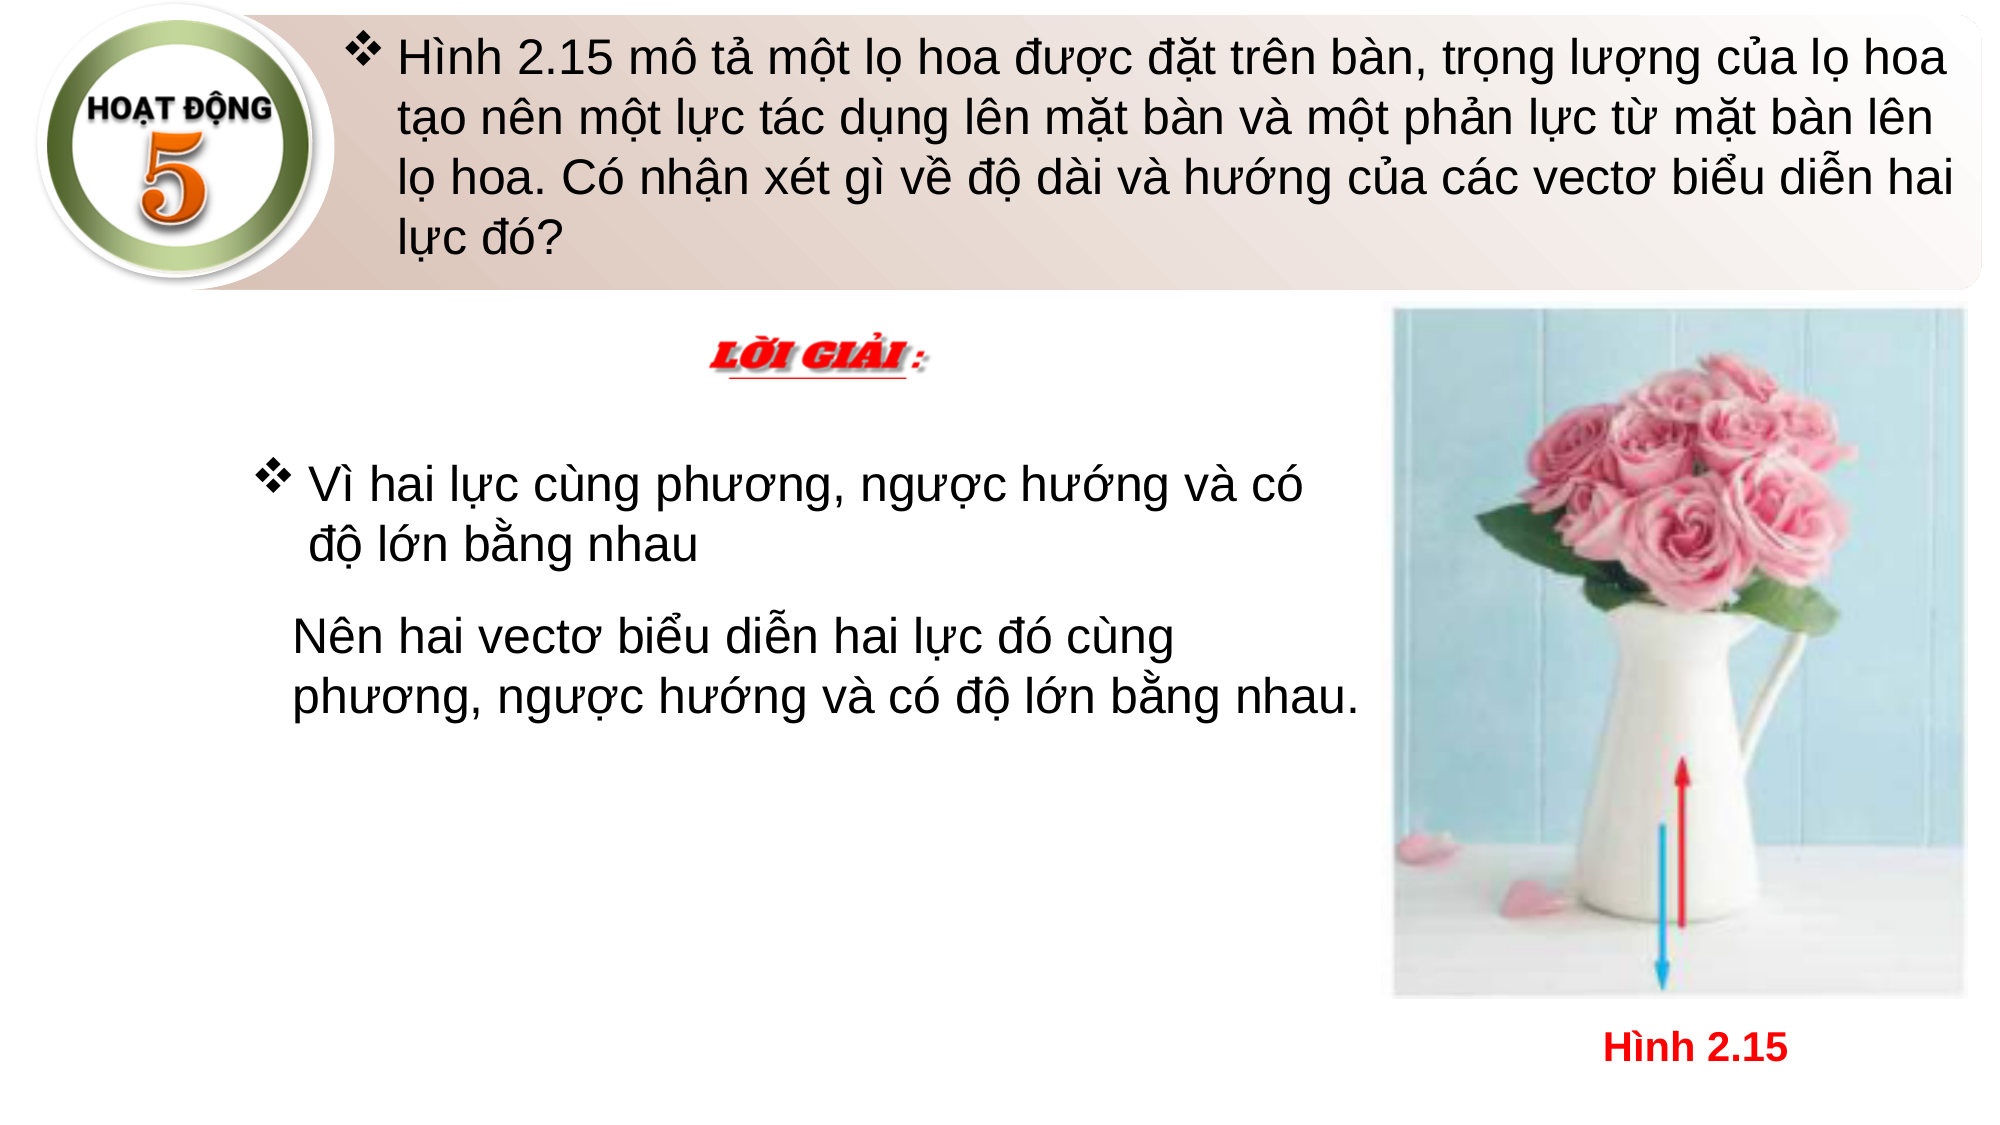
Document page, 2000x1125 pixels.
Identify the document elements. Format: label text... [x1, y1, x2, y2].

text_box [36, 3, 1982, 291]
text_box Nên hai vectơ biểu diễn hai lực đó cùng phương, ngược hướng và có độ lớn bằng nhau. [278, 595, 1376, 731]
text_box Hình 2.15 [1588, 1012, 1815, 1078]
picture [1381, 301, 1968, 1000]
picture [46, 20, 313, 275]
picture [703, 327, 933, 379]
text_box Vì hai lực cùng phương, ngược hướng và có độ lớn bằng nhau [237, 443, 1350, 579]
